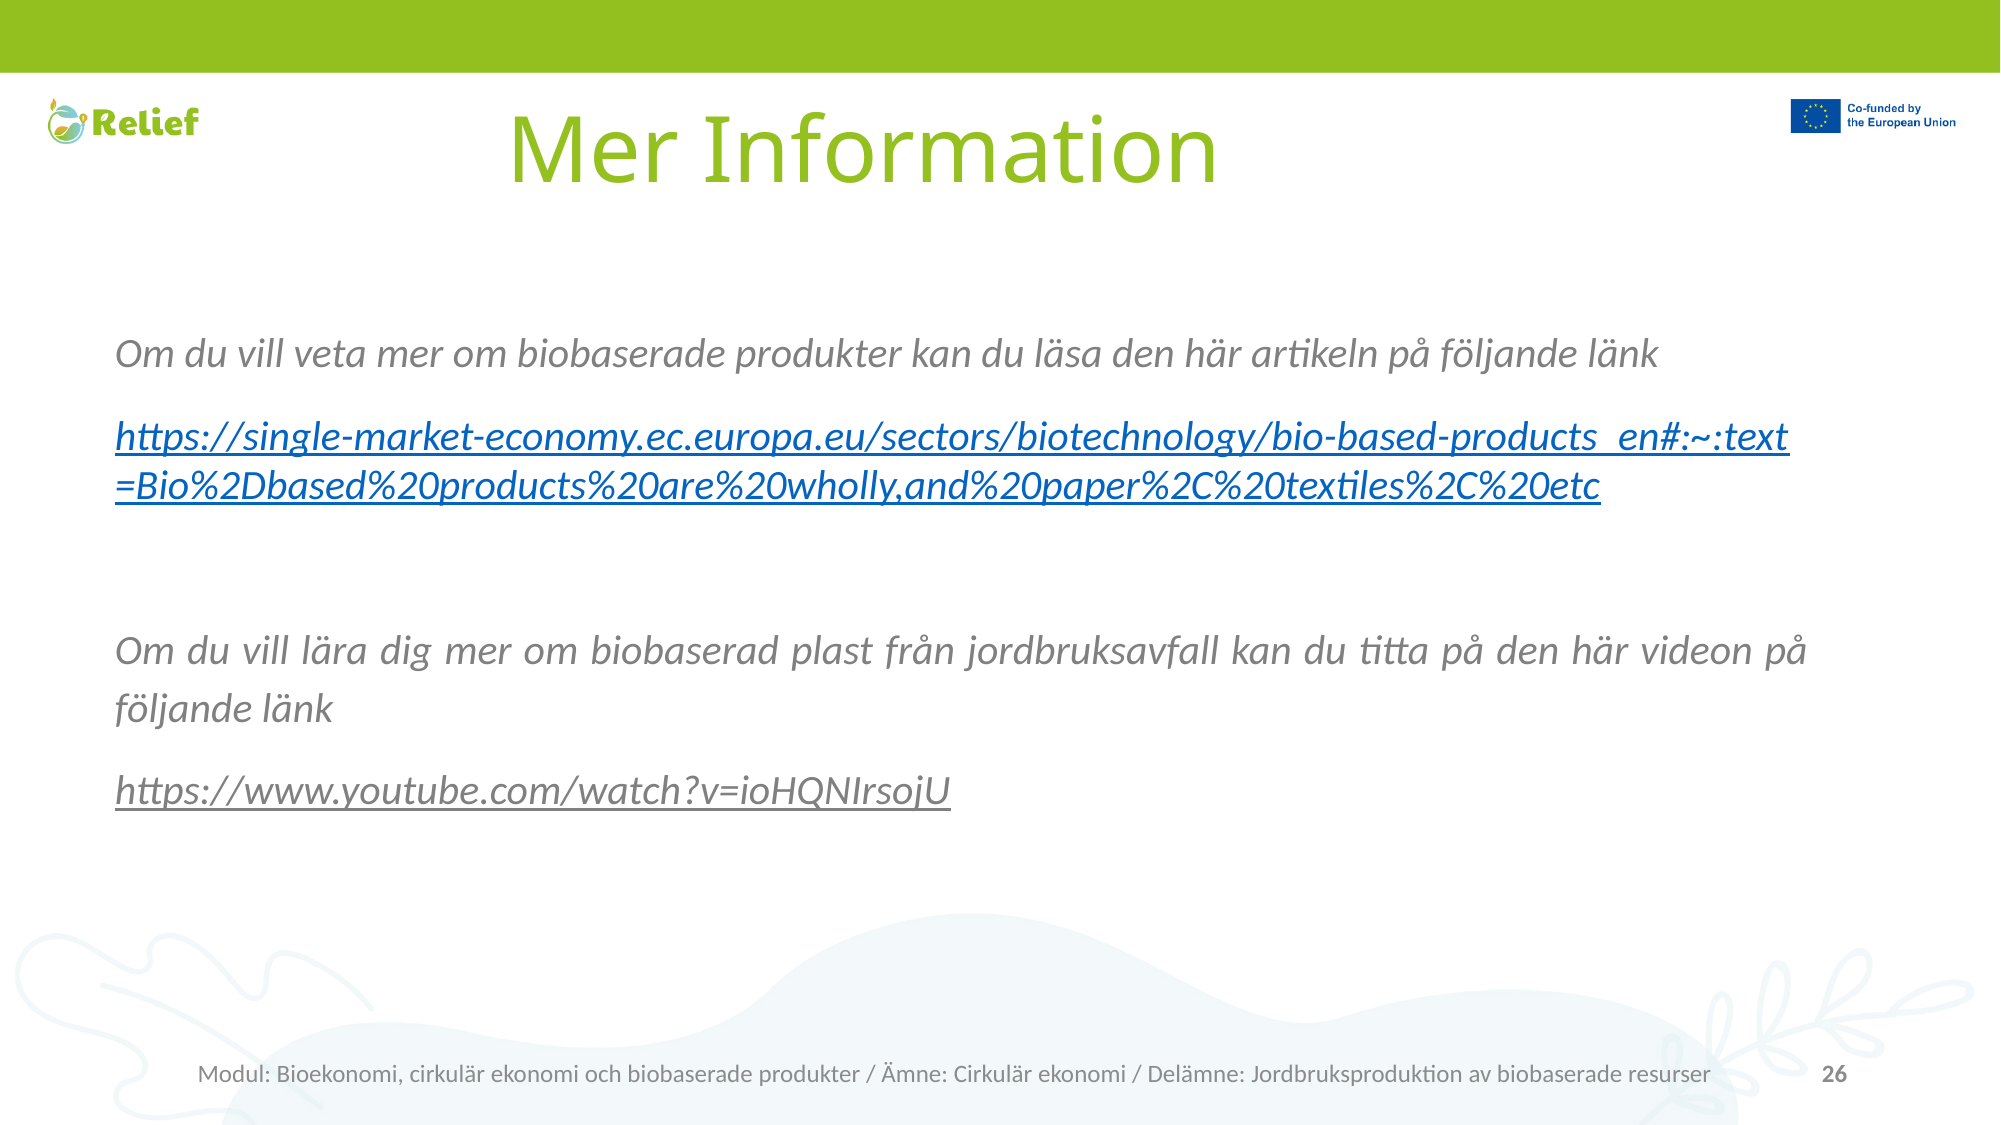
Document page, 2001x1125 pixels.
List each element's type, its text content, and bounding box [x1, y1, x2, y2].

slide_number 26 [1787, 1042, 1863, 1103]
picture [0, 0, 2001, 1125]
footer Modul: Bioekonomi, cirkulär ekonomi och biobaserade produkter / Ämne: Cirkulär ekonomi / Delämne: Jordbruksproduktion av biobaserade resurser [137, 1023, 1775, 1122]
list Om du vill veta mer om biobaserade produkter kan du läsa den här artikeln på följande länk https://single-market-economy.ec.europa.eu/sectors/biotechnology/bio-based-products_en#:~:text=Bio%2Dbased%20products%20are%20wholly,and%20paper%2C%20textiles%2C%20etc Om du vill lära dig mer om biobaserad plast från jordbruksavfall kan du titta på den här videon på följande länk https://www.youtube.com/watch?v=ioHQNIrsojU [99, 310, 1825, 968]
title Mer Information [491, 70, 2000, 237]
